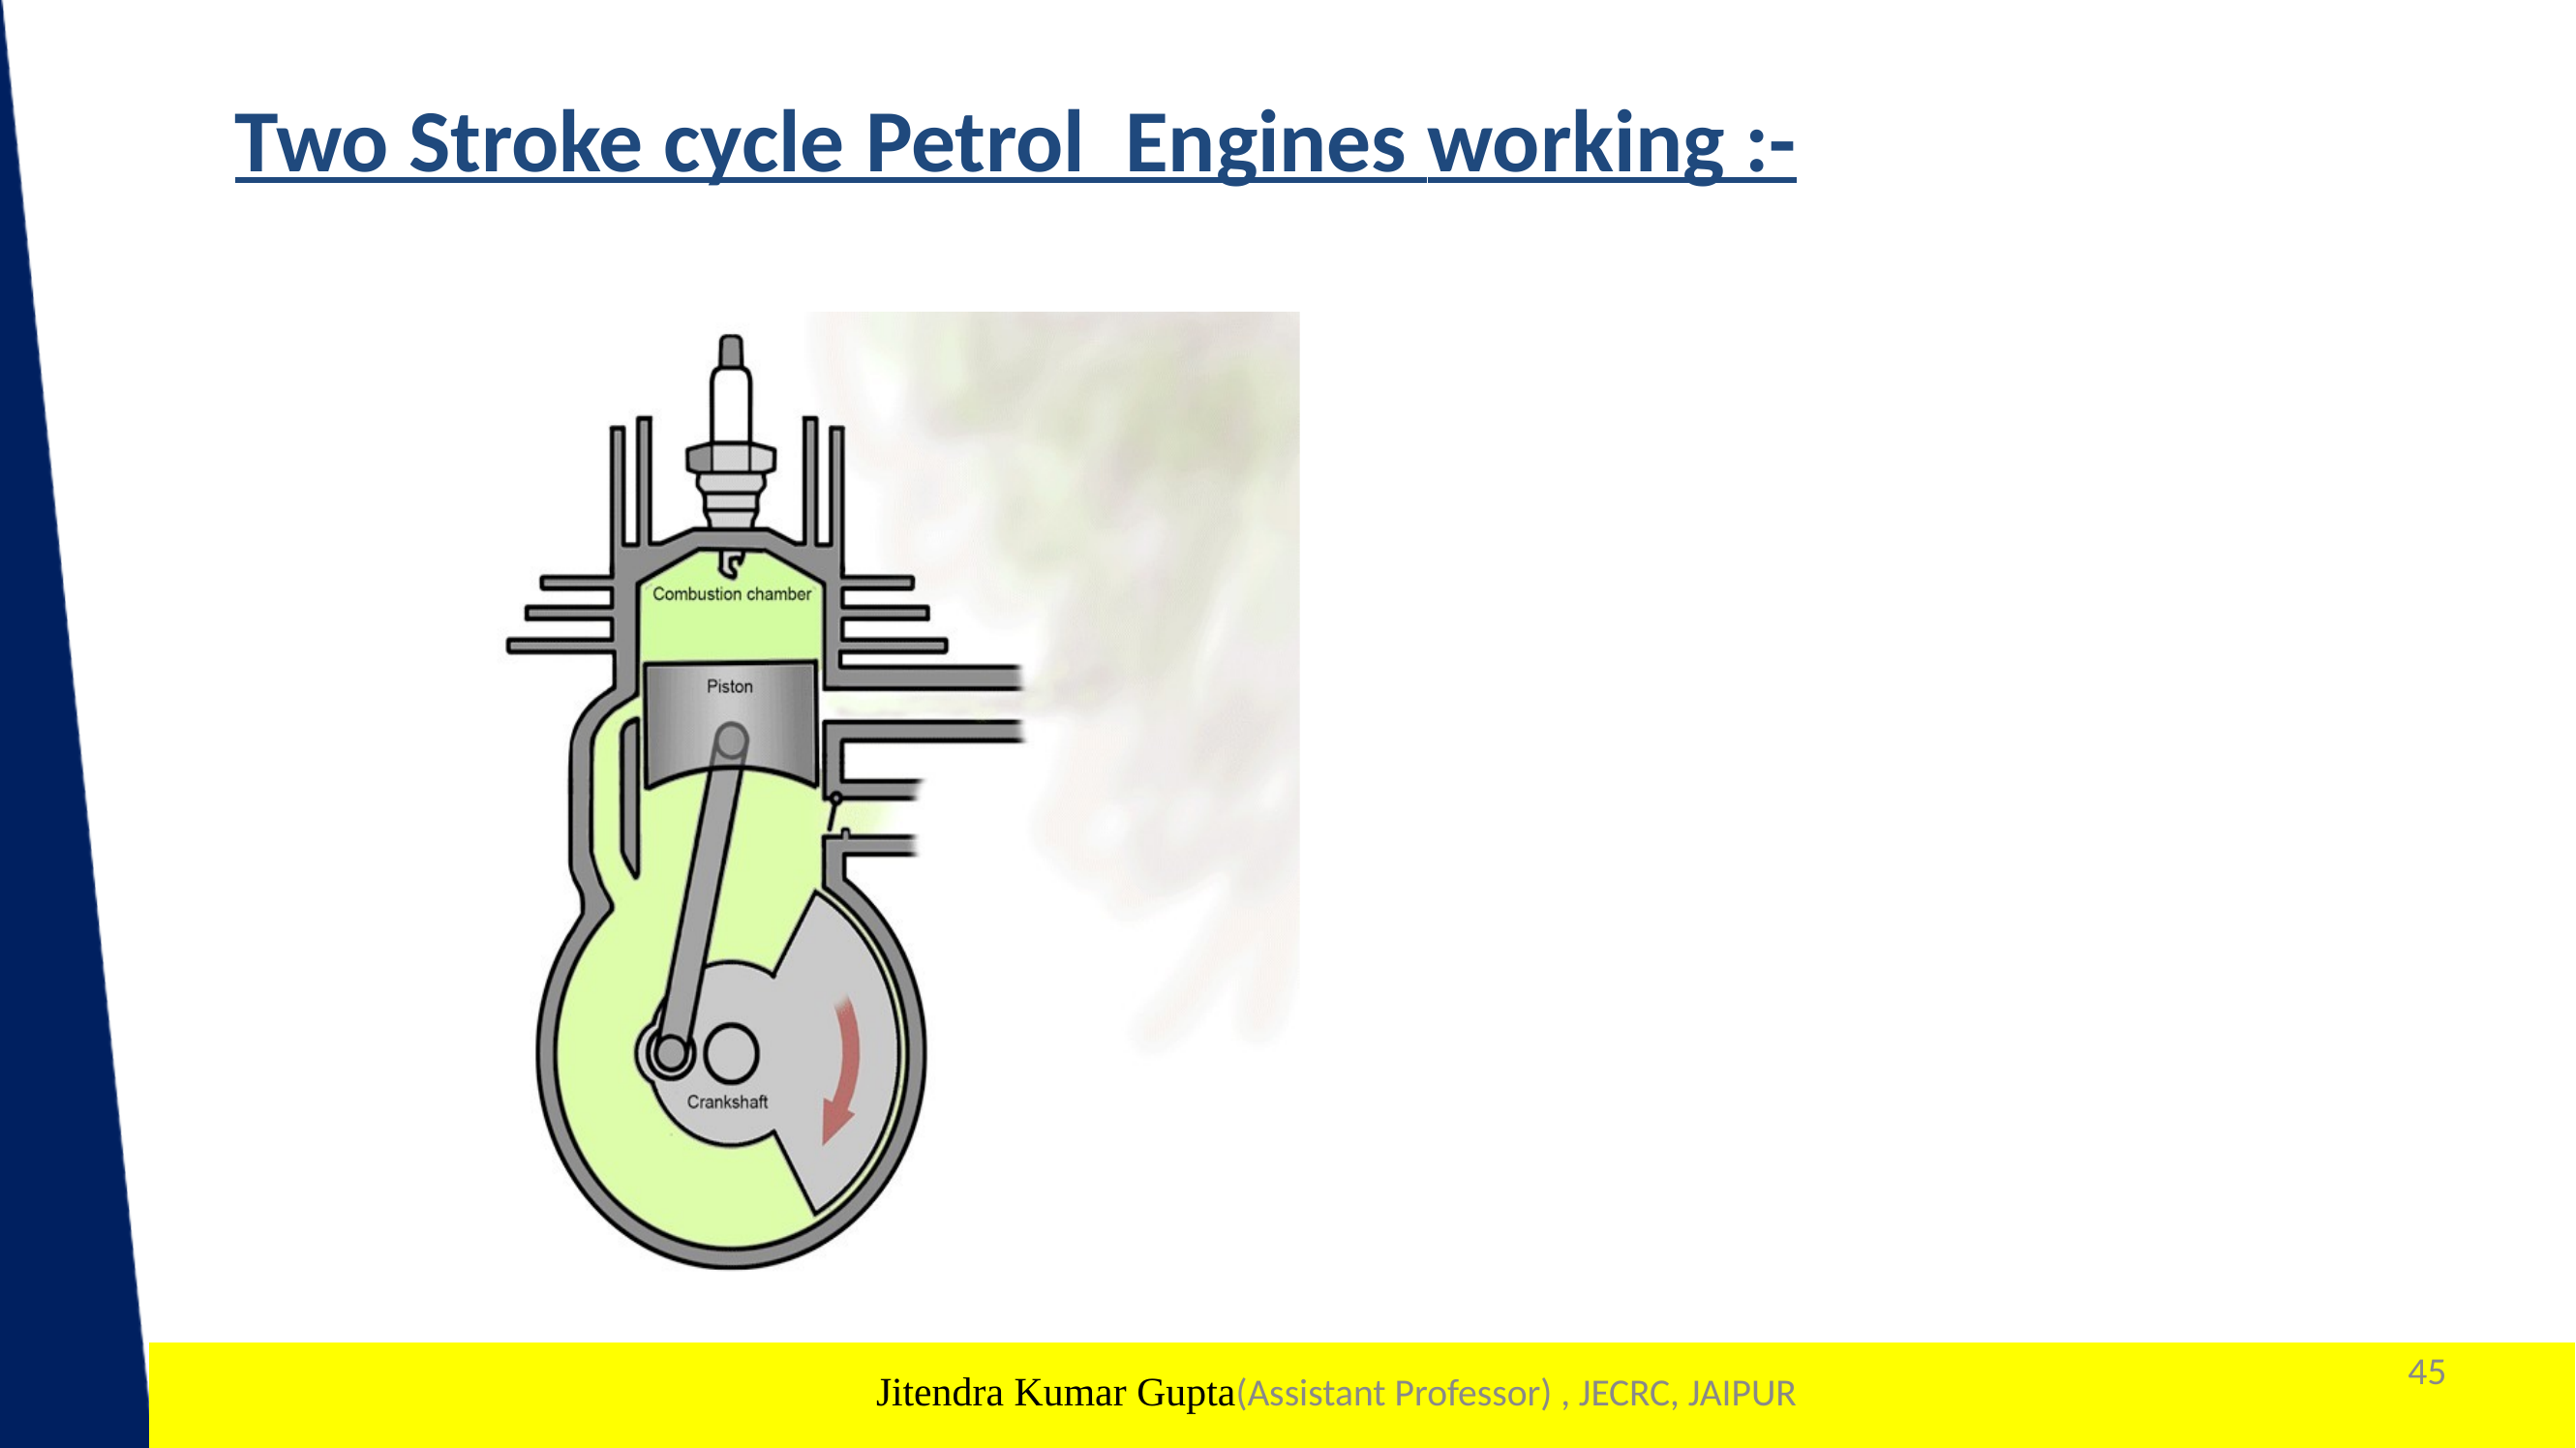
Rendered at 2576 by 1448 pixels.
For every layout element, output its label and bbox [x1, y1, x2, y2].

text_box [0, 0, 2576, 1448]
